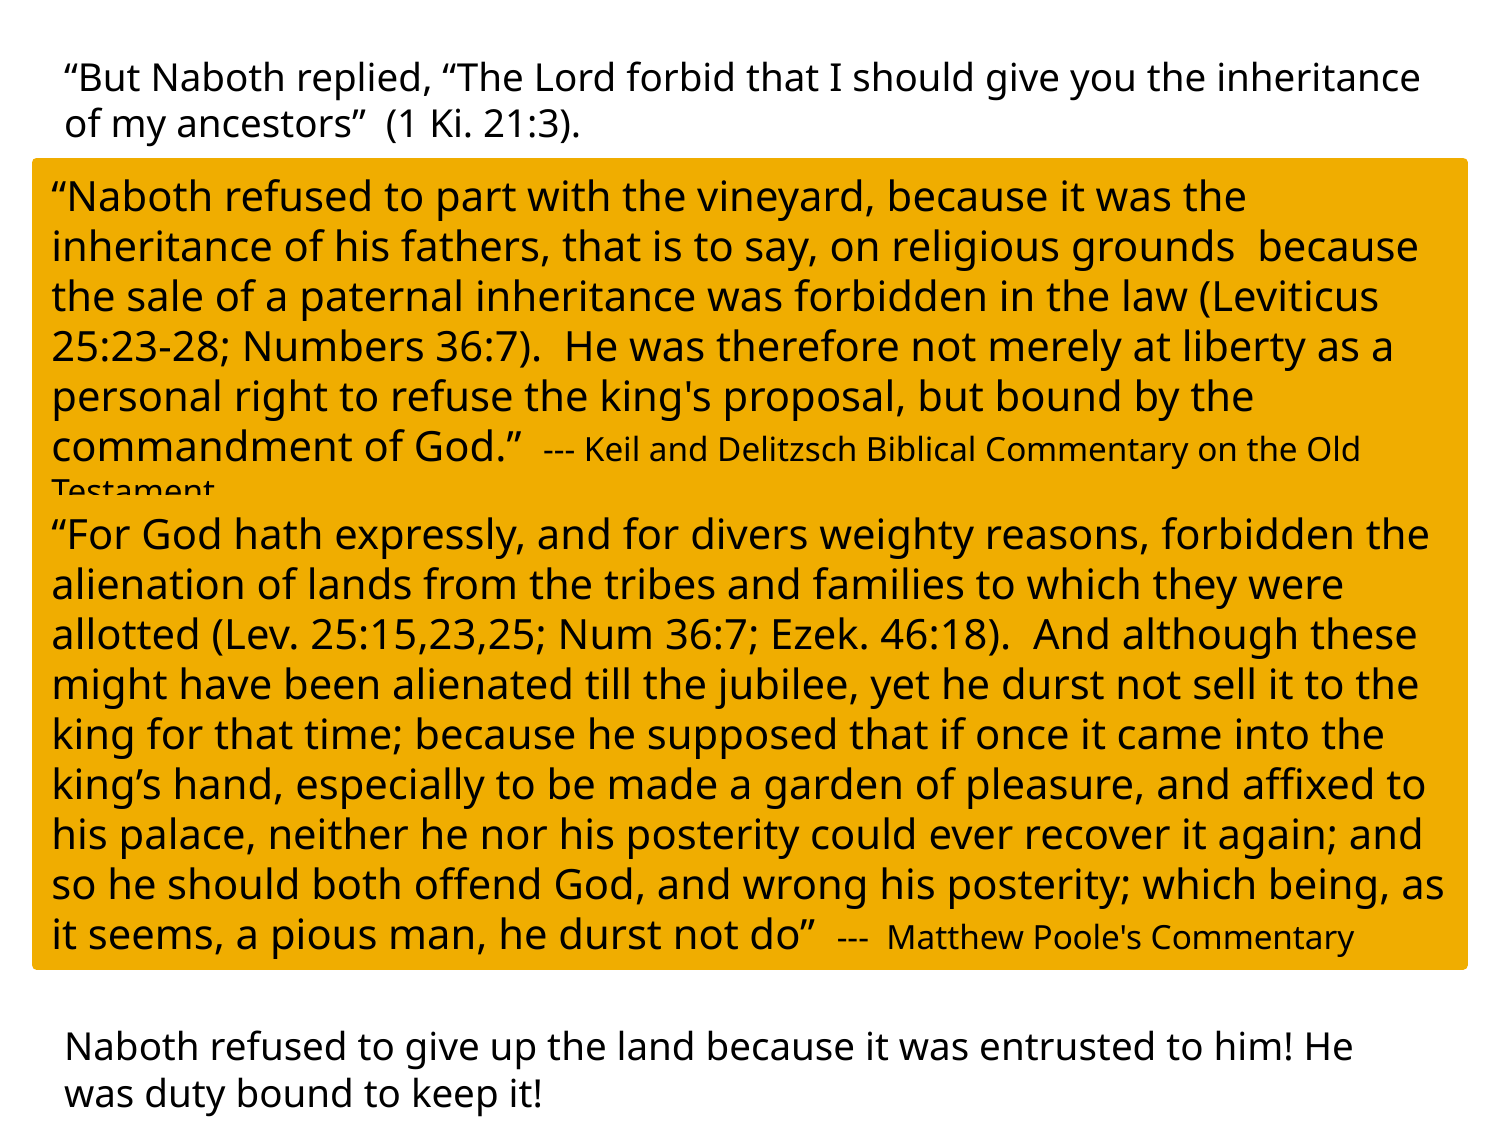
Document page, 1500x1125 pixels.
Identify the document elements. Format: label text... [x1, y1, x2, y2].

list “But Naboth replied, “The Lord forbid that I should give you the inheritance of my ancestors” (1 Ki. 21:3). Naboth refused to give up the land because it was entrusted to him! He was duty bound to keep it! [39, 37, 1450, 162]
list “But Naboth replied, “The Lord forbid that I should give you the inheritance of my ancestors” (1 Ki. 21:3). Naboth refused to give up the land because it was entrusted to him! He was duty bound to keep it! [39, 965, 1450, 1125]
text_box “Naboth refused to part with the vineyard, because it was the inheritance of his fathers, that is to say, on religious grounds because the sale of a paternal inheritance was forbidden in the law (Leviticus 25:23-28; Numbers 36:7). He was therefore not merely at liberty as a personal right to refuse the king's proposal, but bound by the commandment of God.” --- Keil and Delitzsch Biblical Commentary on the Old Testament [36, 162, 1464, 500]
text_box “For God hath expressly, and for divers weighty reasons, forbidden the alienation of lands from the tribes and families to which they were allotted (Lev. 25:15,23,25; Num 36:7; Ezek. 46:18). And although these might have been alienated till the jubilee, yet he durst not sell it to the king for that time; because he supposed that if once it came into the king’s hand, especially to be made a garden of pleasure, and affixed to his palace, neither he nor his posterity could ever recover it again; and so he should both offend God, and wrong his posterity; which being, as it seems, a pious man, he durst not do” --- Matthew Poole's Commentary [36, 500, 1464, 965]
